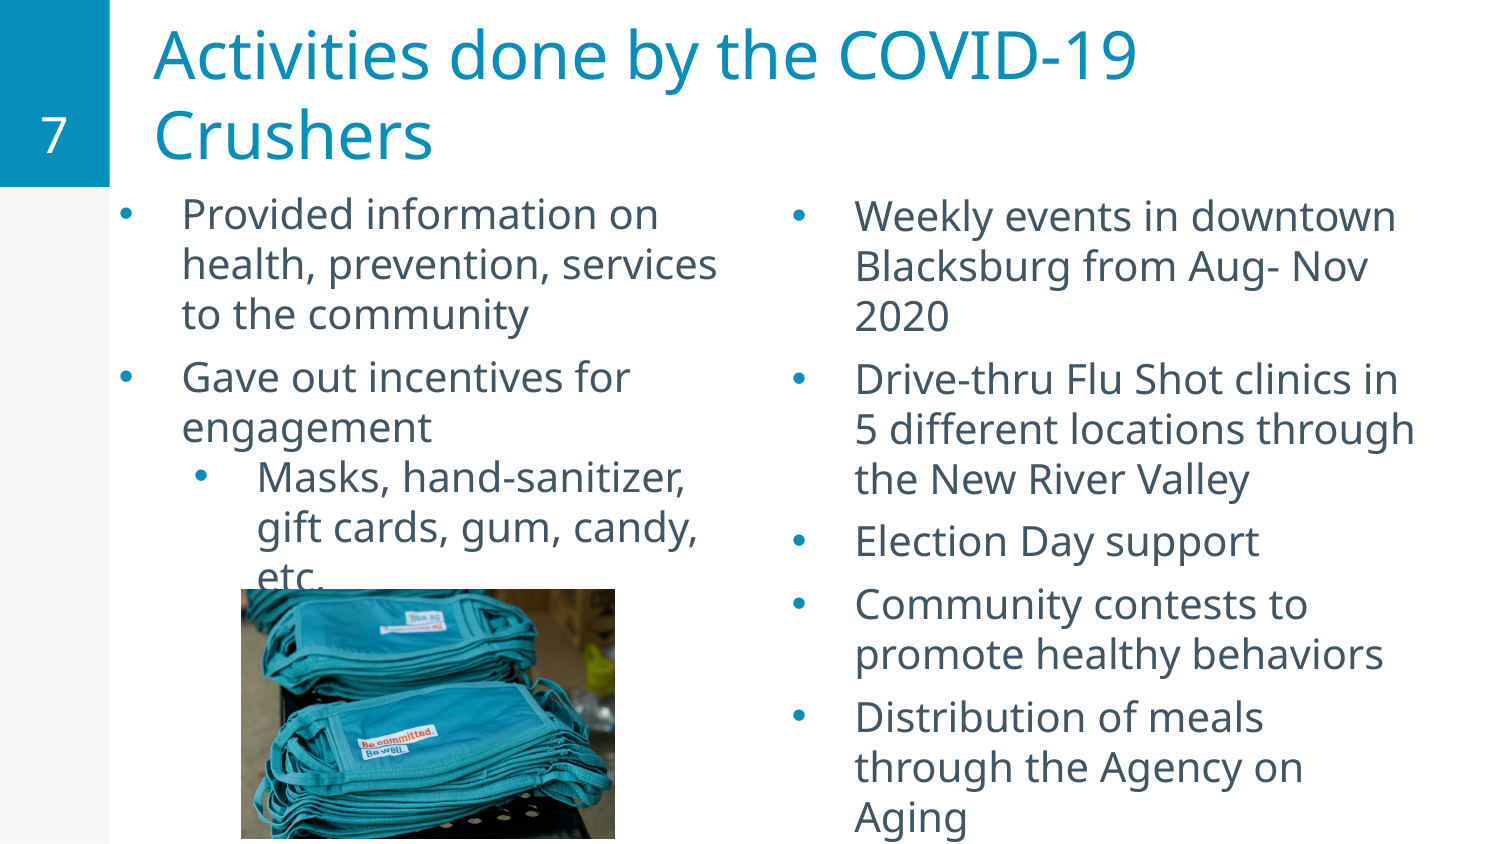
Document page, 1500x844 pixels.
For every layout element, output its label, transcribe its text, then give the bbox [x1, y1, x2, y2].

text_box Weekly events in downtown Blacksburg from Aug- Nov 2020 Drive-thru Flu Shot clinics in 5 different locations through the New River Valley Election Day support Community contests to promote healthy behaviors Distribution of meals through the Agency on Aging [764, 175, 1443, 742]
slide_number 7 [0, 0, 110, 187]
picture [241, 589, 615, 839]
list Provided information on health, prevention, services to the community Gave out incentives for engagement Masks, hand-sanitizer, gift cards, gum, candy, etc. [91, 173, 765, 731]
title Activities done by the COVID-19 Crushers [138, 0, 1328, 175]
